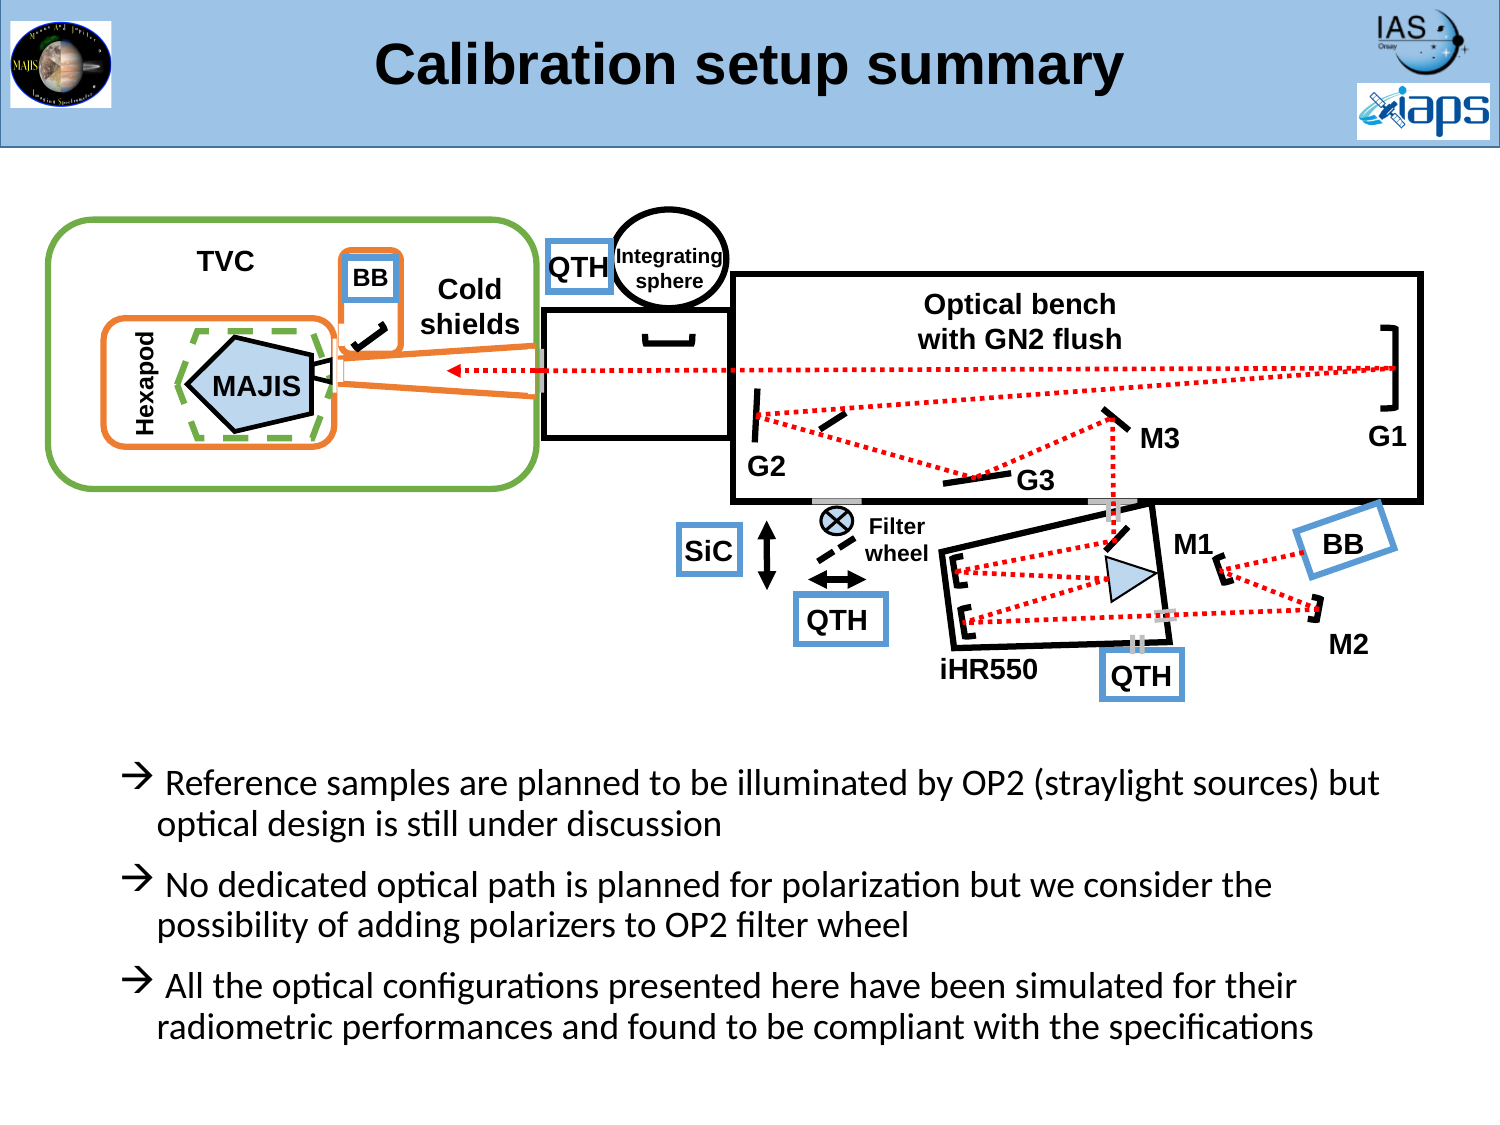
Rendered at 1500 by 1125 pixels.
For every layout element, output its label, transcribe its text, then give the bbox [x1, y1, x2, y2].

picture [1371, 4, 1475, 79]
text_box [47, 194, 1455, 700]
picture [10, 21, 112, 108]
picture [1356, 83, 1490, 140]
title Calibration setup summary [0, 0, 1500, 148]
list Reference samples are planned to be illuminated by OP2 (straylight sources) but optical design is still under discussion No dedicated optical path is planned for polarization but we consider the possibility of adding polarizers to OP2 filter wheel All the optical configurations presented here have been simulated for their radiometric performances and found to be compliant with the specifications [104, 755, 1398, 1076]
